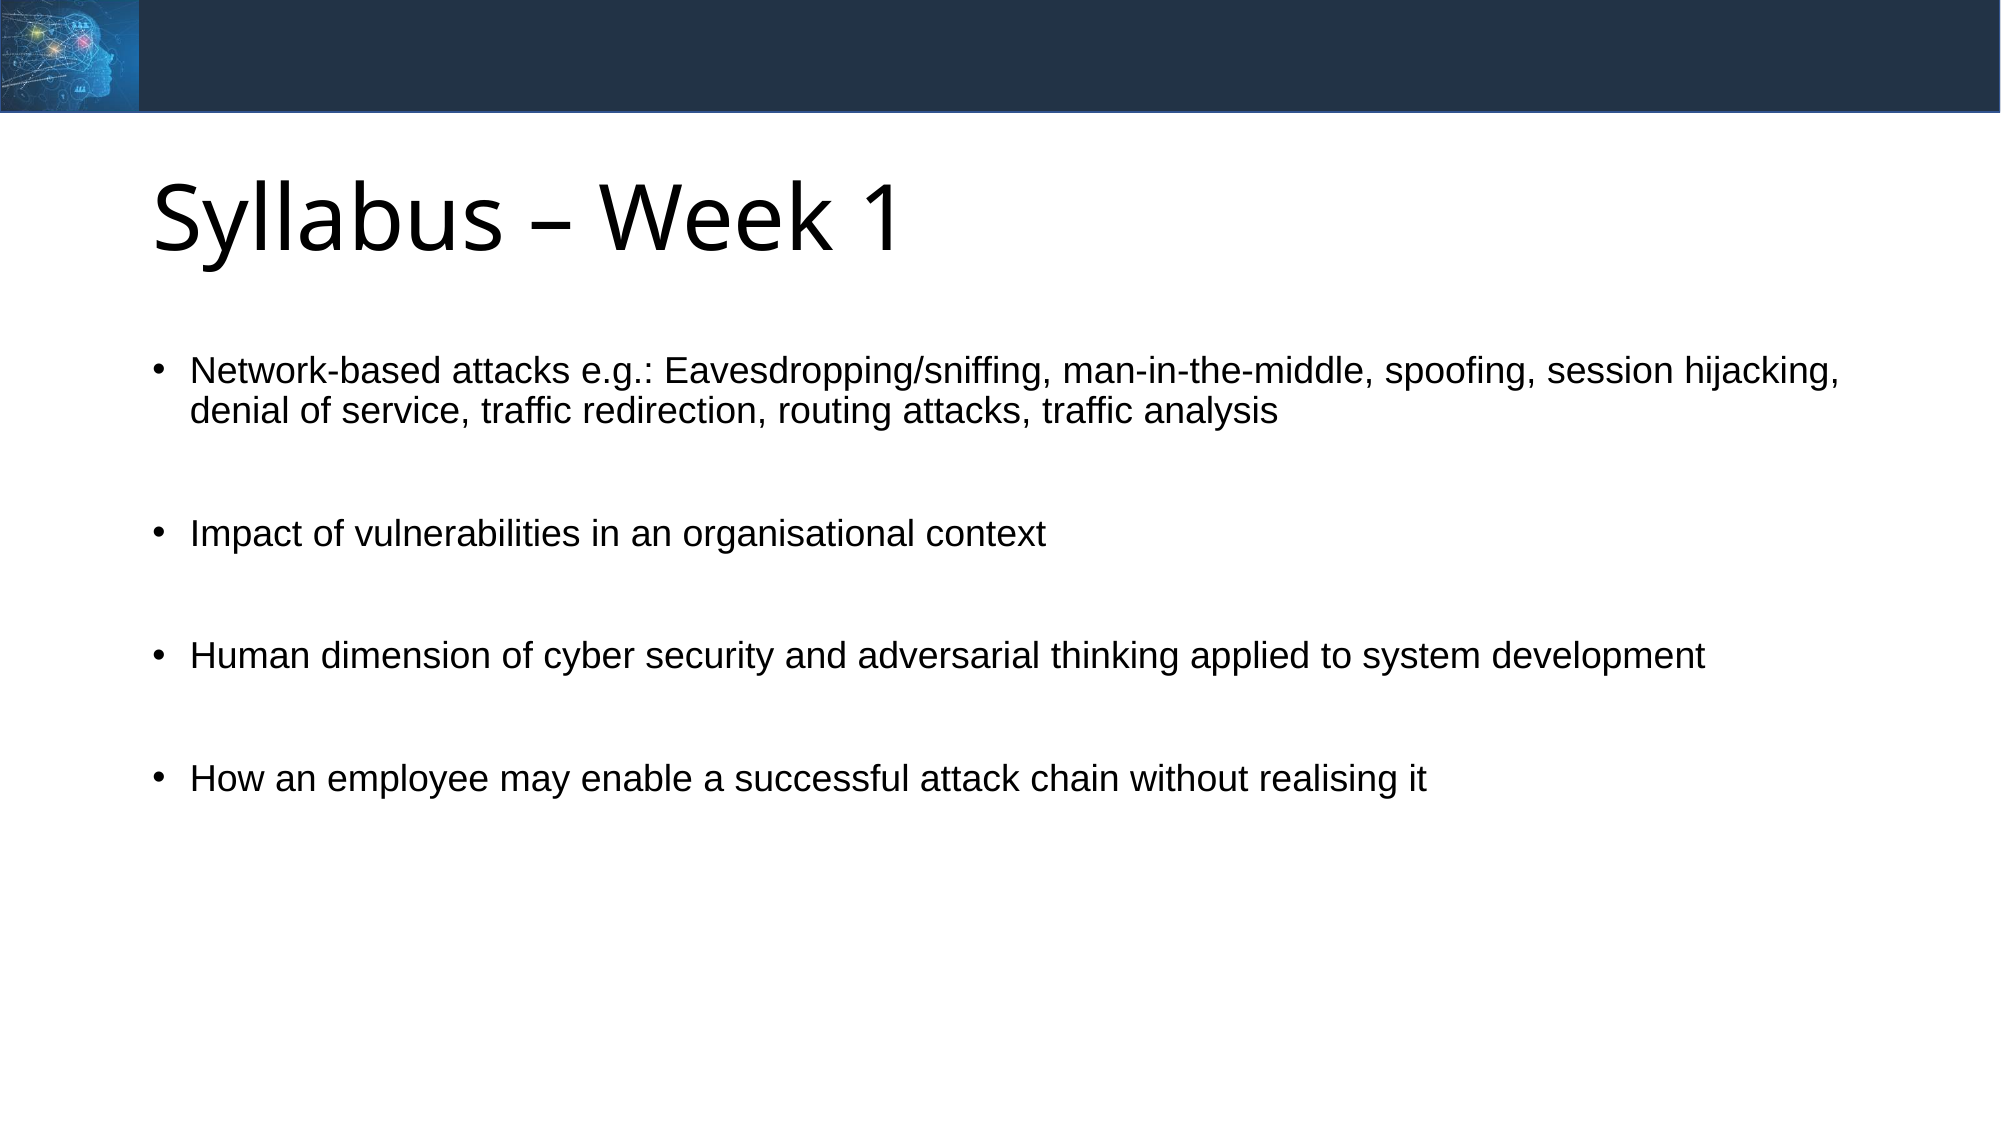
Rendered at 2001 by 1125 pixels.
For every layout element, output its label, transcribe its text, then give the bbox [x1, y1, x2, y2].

list Network-based attacks e.g.: Eavesdropping/sniffing, man-in-the-middle, spoofing, session hijacking, denial of service, traffic redirection, routing attacks, traffic analysis Impact of vulnerabilities in an organisational context Human dimension of cyber security and adversarial thinking applied to system development How an employee may enable a successful attack chain without realising it [137, 343, 1863, 1057]
picture [2, 0, 139, 111]
title Syllabus – Week 1 [137, 111, 1863, 330]
